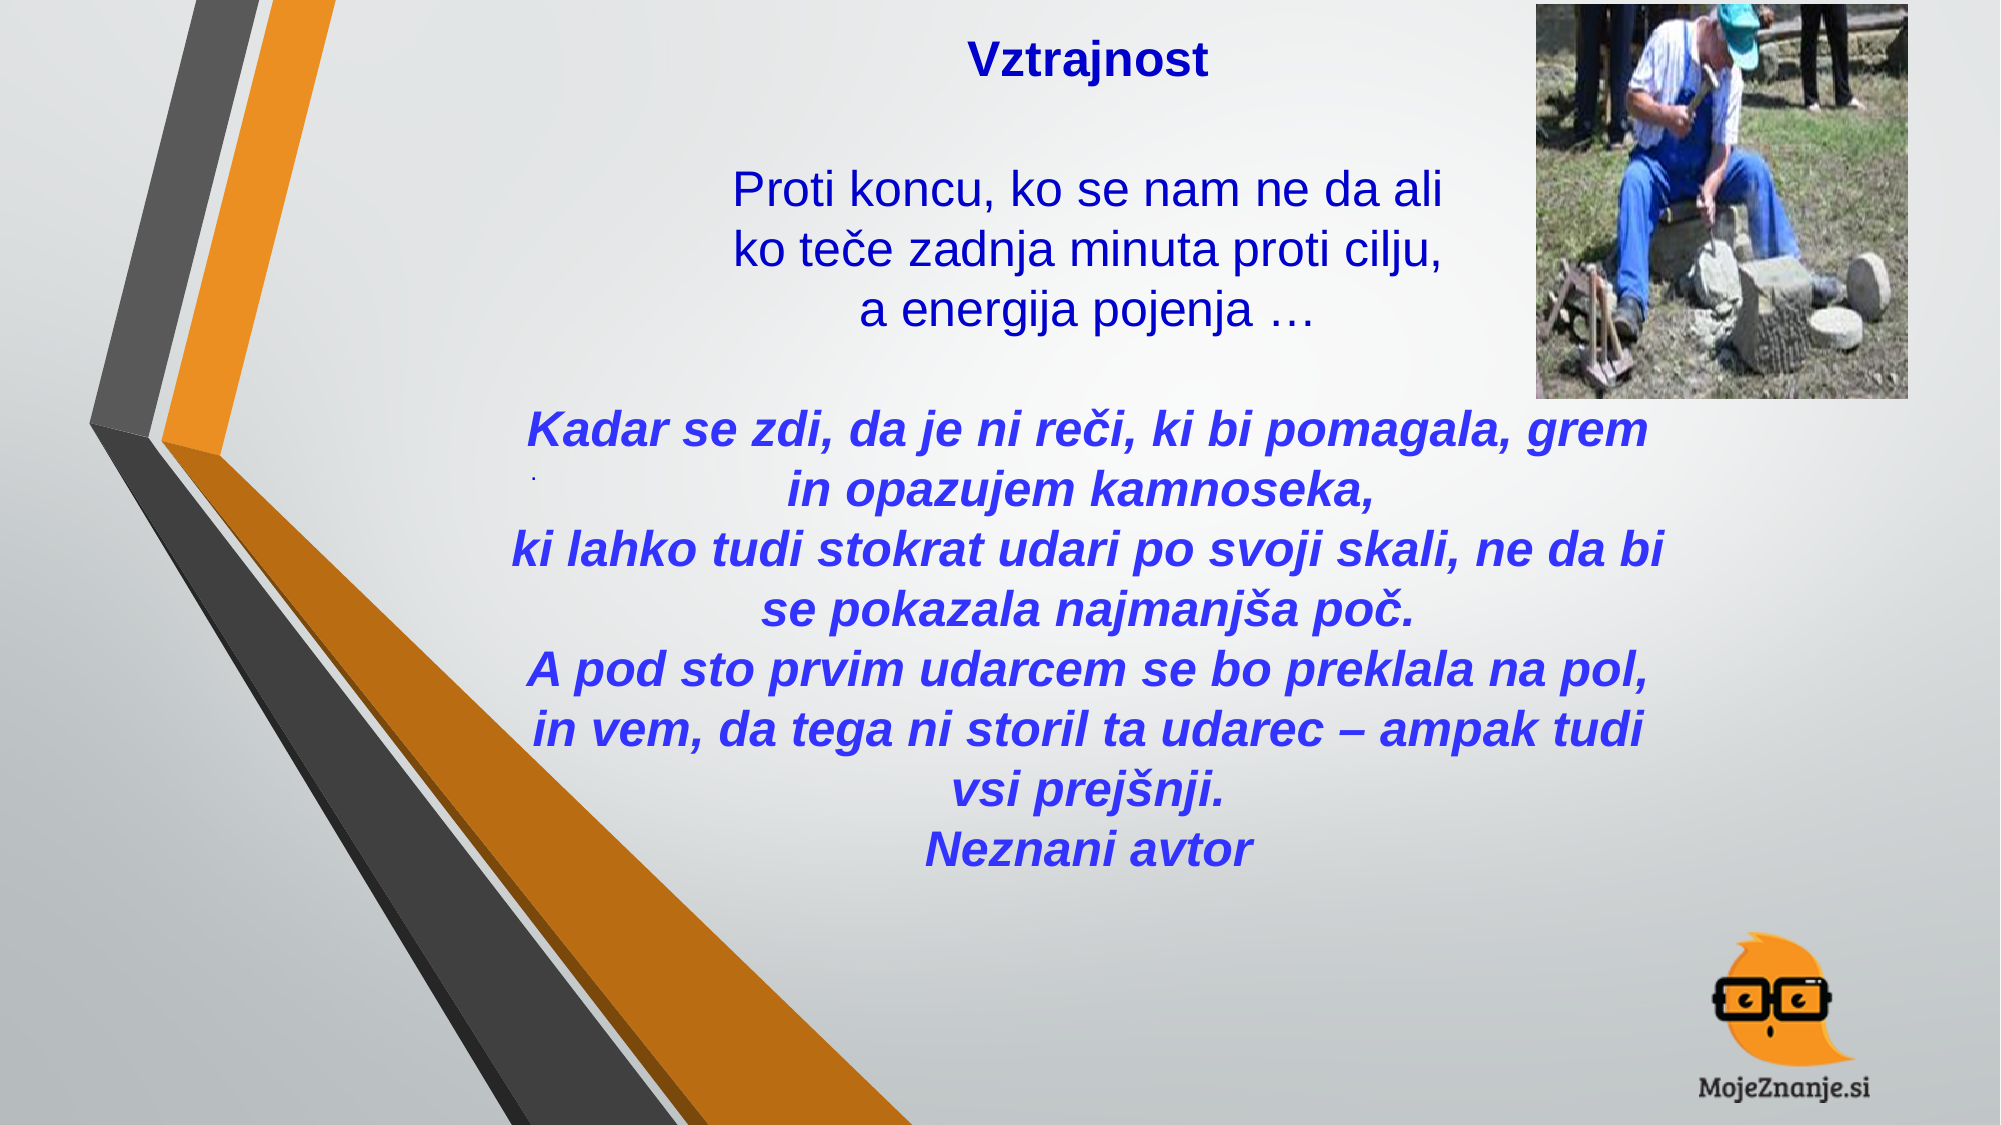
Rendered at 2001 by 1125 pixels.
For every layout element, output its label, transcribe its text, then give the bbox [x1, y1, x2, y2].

text_box Vztrajnost Proti koncu, ko se nam ne da ali ko teče zadnja minuta proti cilju, a energija pojenja … Kadar se zdi, da je ni reči, ki bi pomagala, grem in opazujem kamnoseka, ki lahko tudi stokrat udari po svoji skali, ne da bi se pokazala najmanjša poč. A pod sto prvim udarcem se bo preklala na pol, in vem, da tega ni storil ta udarec – ampak tudi vsi prejšnji. Neznani avtor [492, 19, 1686, 884]
picture [1536, 4, 1908, 399]
text_box . [515, 385, 1508, 541]
picture [1699, 930, 1870, 1103]
